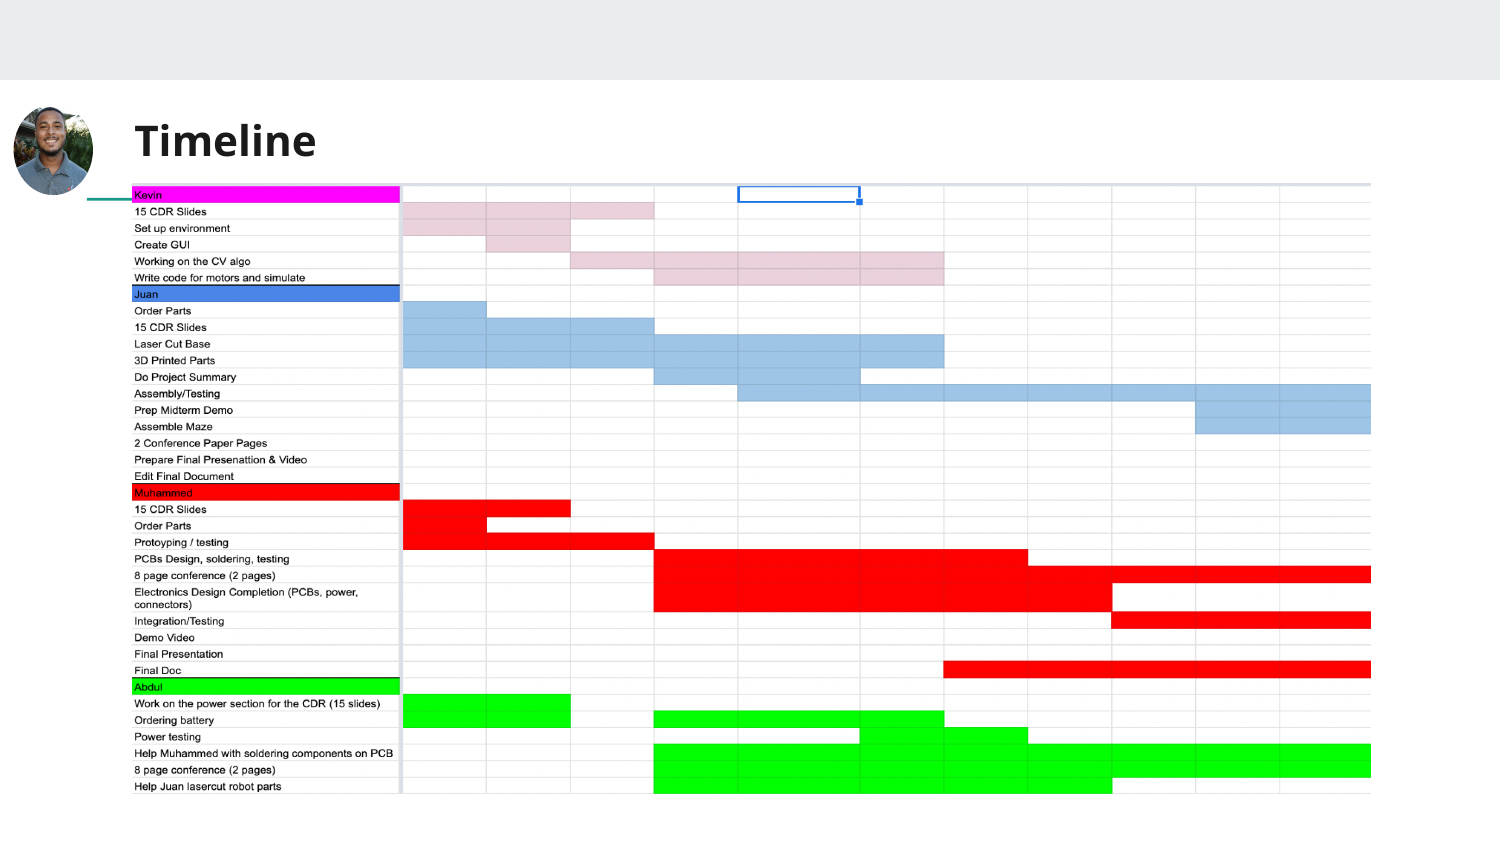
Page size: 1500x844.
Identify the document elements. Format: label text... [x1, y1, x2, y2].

title Timeline [119, 95, 1381, 184]
picture [13, 104, 94, 196]
picture [132, 183, 1371, 794]
